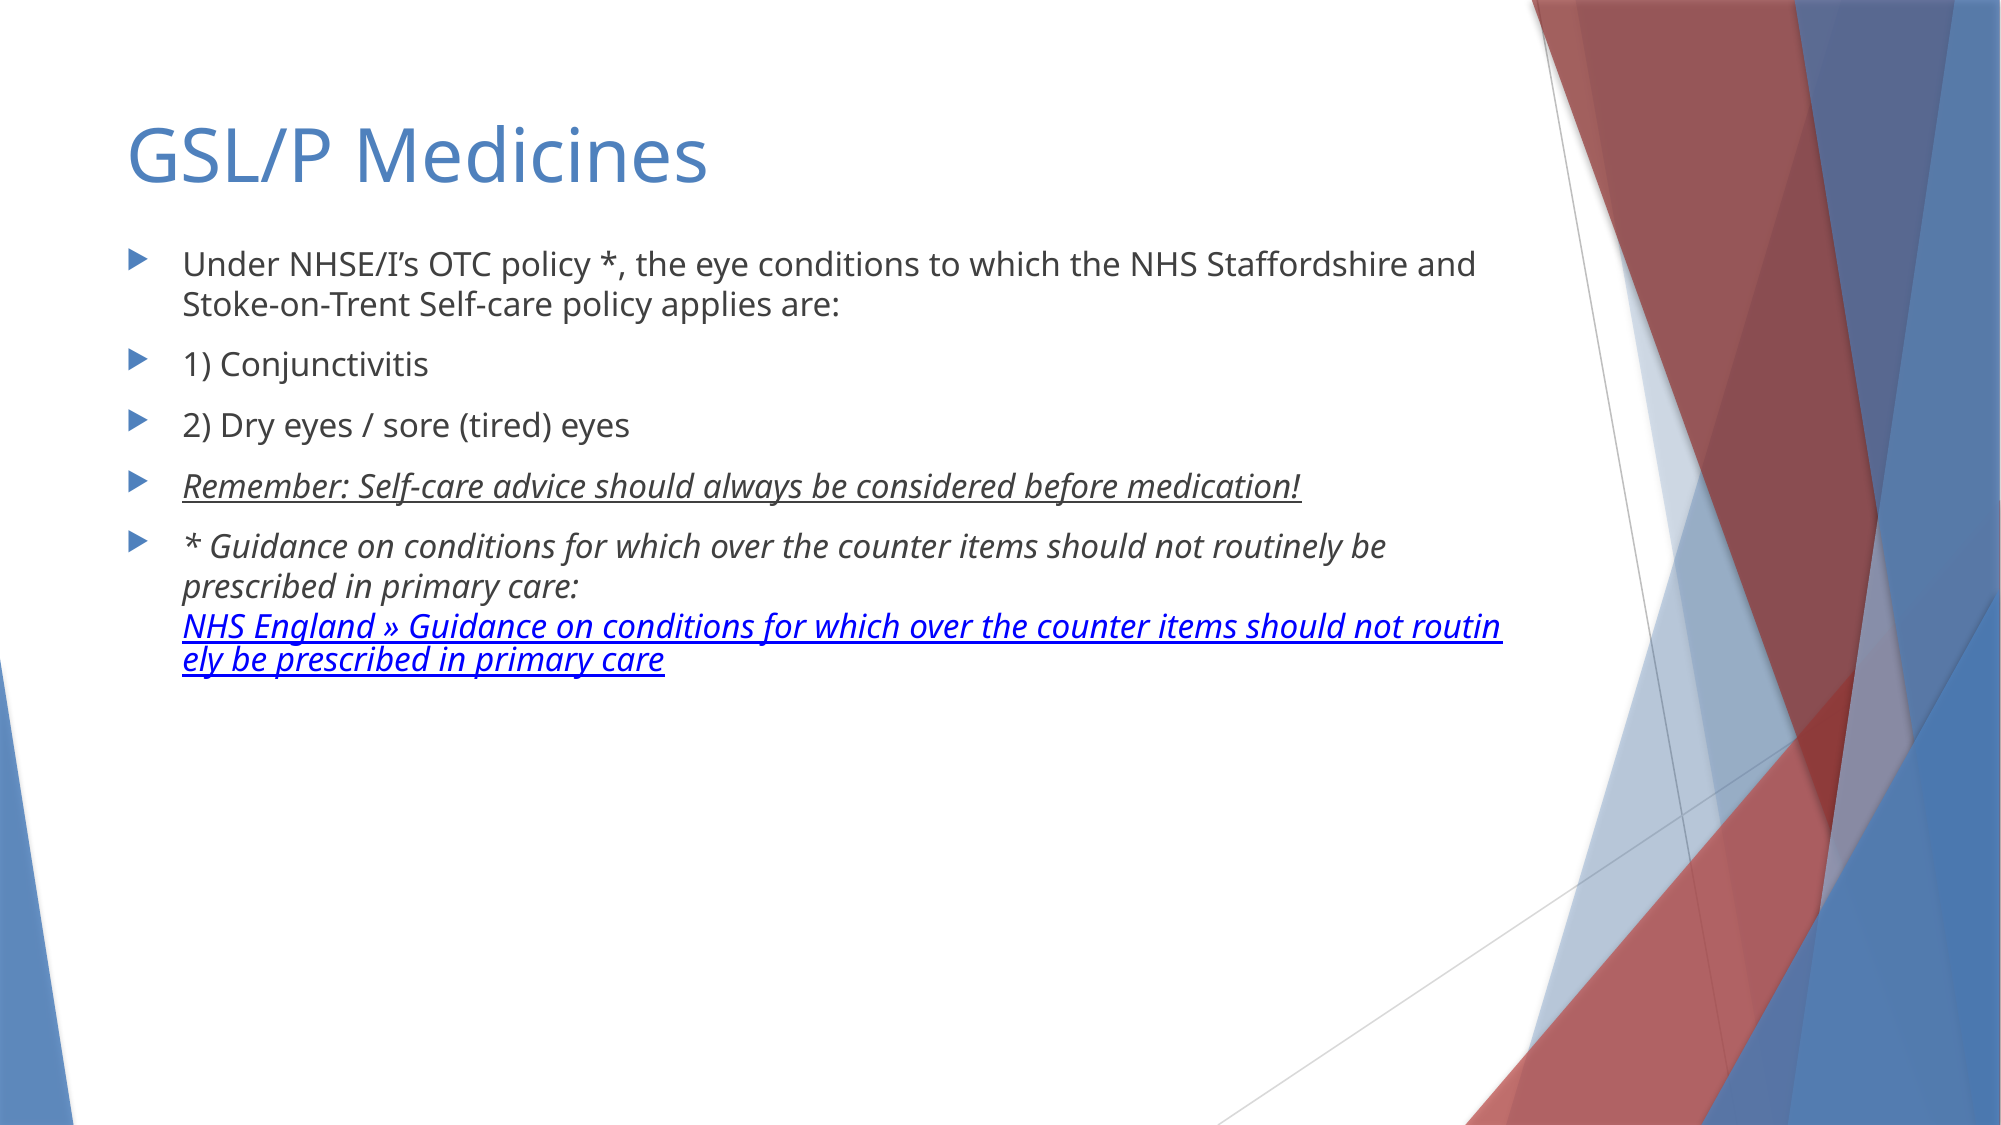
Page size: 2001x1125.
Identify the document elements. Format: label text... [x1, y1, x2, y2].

title GSL/P Medicines [111, 99, 1522, 235]
list Under NHSE/I’s OTC policy *, the eye conditions to which the NHS Staffordshire and Stoke-on-Trent Self-care policy applies are: 1) Conjunctivitis 2) Dry eyes / sore (tired) eyes Remember: Self-care advice should always be considered before medication! * Guidance on conditions for which over the counter items should not routinely be prescribed in primary care: NHS England » Guidance on conditions for which over the counter items should not routinely be prescribed in primary care [111, 235, 1522, 957]
